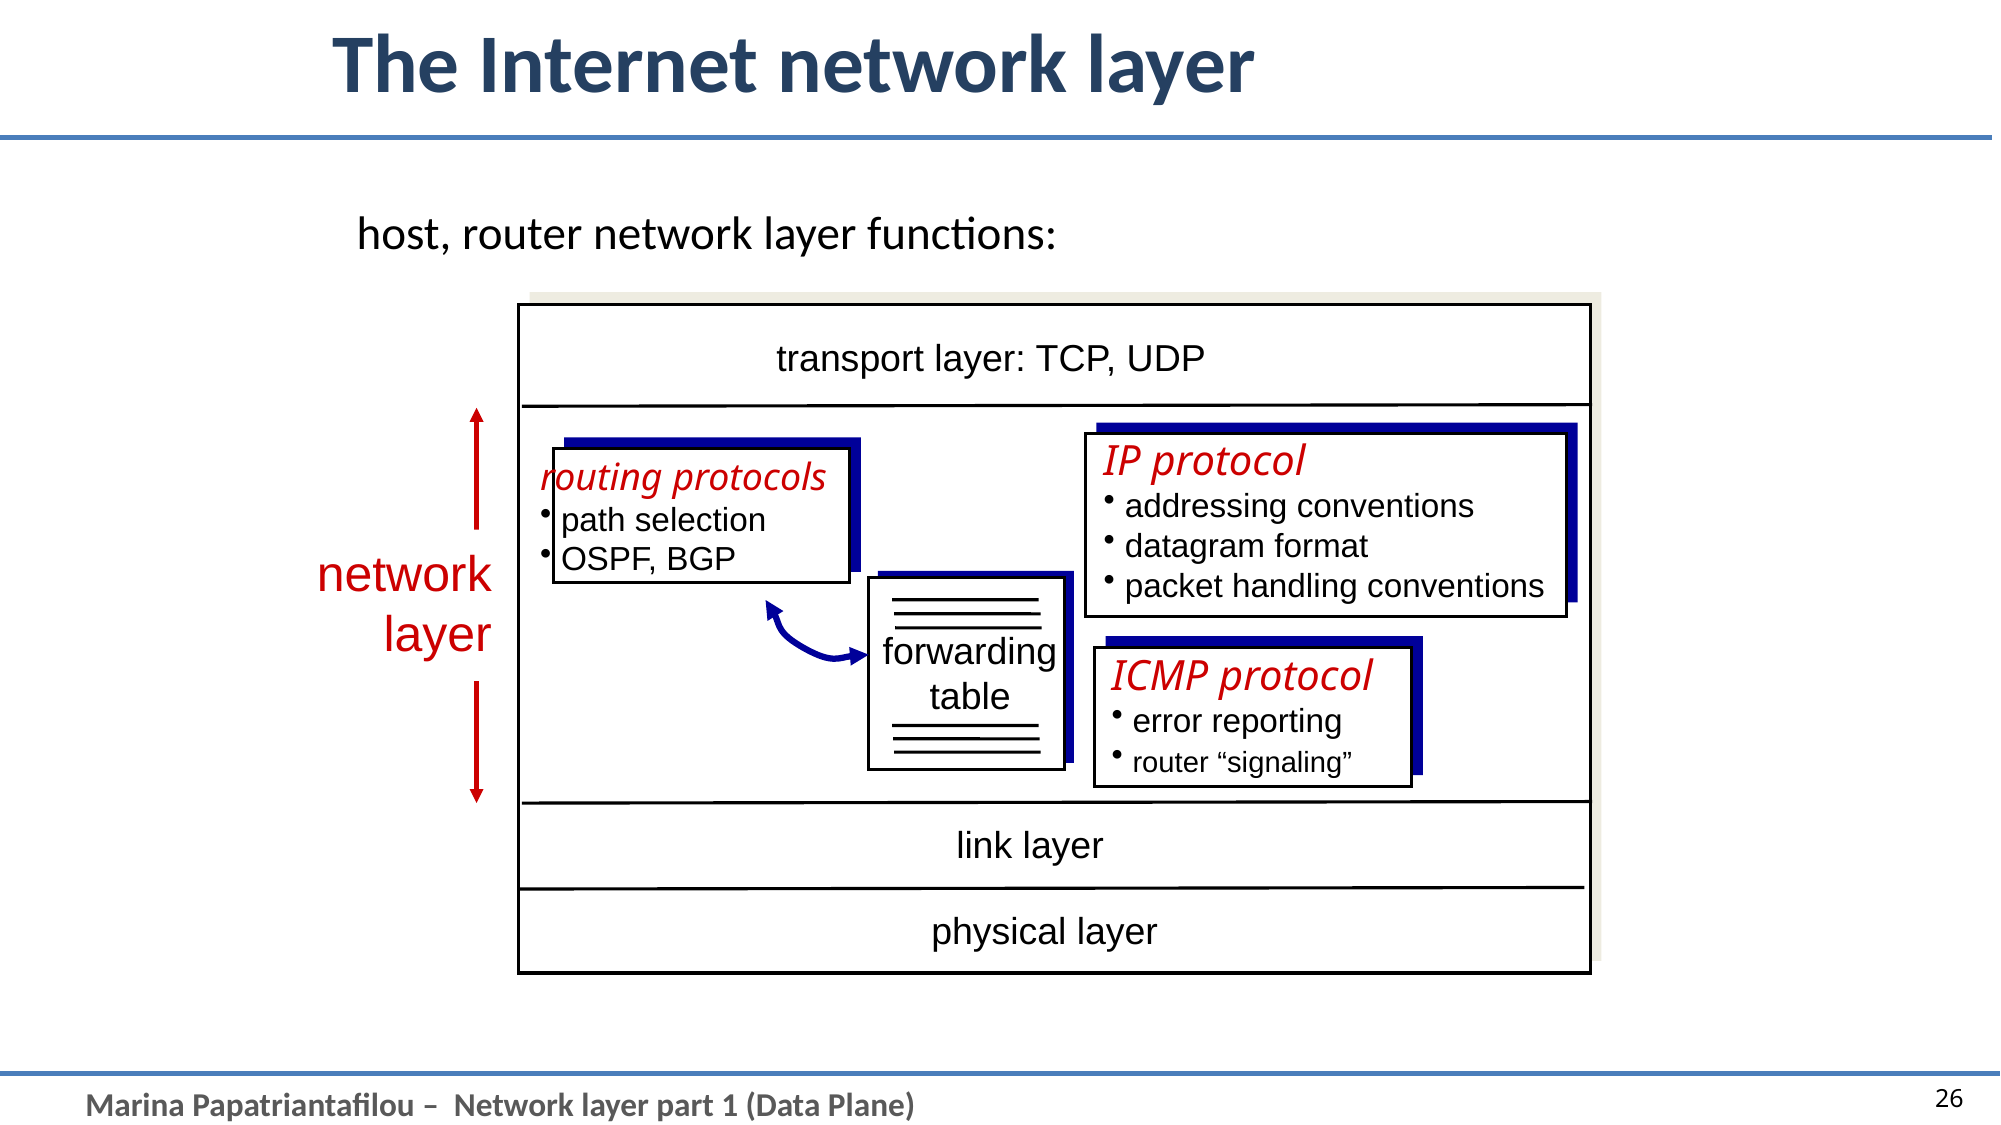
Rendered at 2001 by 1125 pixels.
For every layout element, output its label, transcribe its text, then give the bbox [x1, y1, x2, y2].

text_box [765, 600, 862, 662]
text_box ICMP protocol error reporting router “signaling” [1096, 641, 1409, 787]
text_box transport layer: TCP, UDP [761, 326, 1221, 386]
text_box [564, 437, 861, 572]
text_box [842, 448, 850, 583]
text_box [1085, 422, 1578, 617]
text_box [518, 304, 1591, 974]
title The Internet network layer [316, 0, 1593, 129]
text_box [470, 681, 483, 804]
text_box network layer [301, 534, 507, 670]
text_box [1105, 636, 1423, 776]
slide_number 26 [1819, 1069, 1979, 1125]
text_box [470, 407, 483, 530]
text_box [529, 292, 1602, 961]
text_box physical layer [916, 899, 1173, 960]
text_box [867, 570, 1075, 771]
list host, router network layer functions: [341, 194, 1578, 268]
text_box link layer [941, 813, 1119, 874]
text_box routing protocols path selection OSPF, BGP [525, 445, 842, 585]
